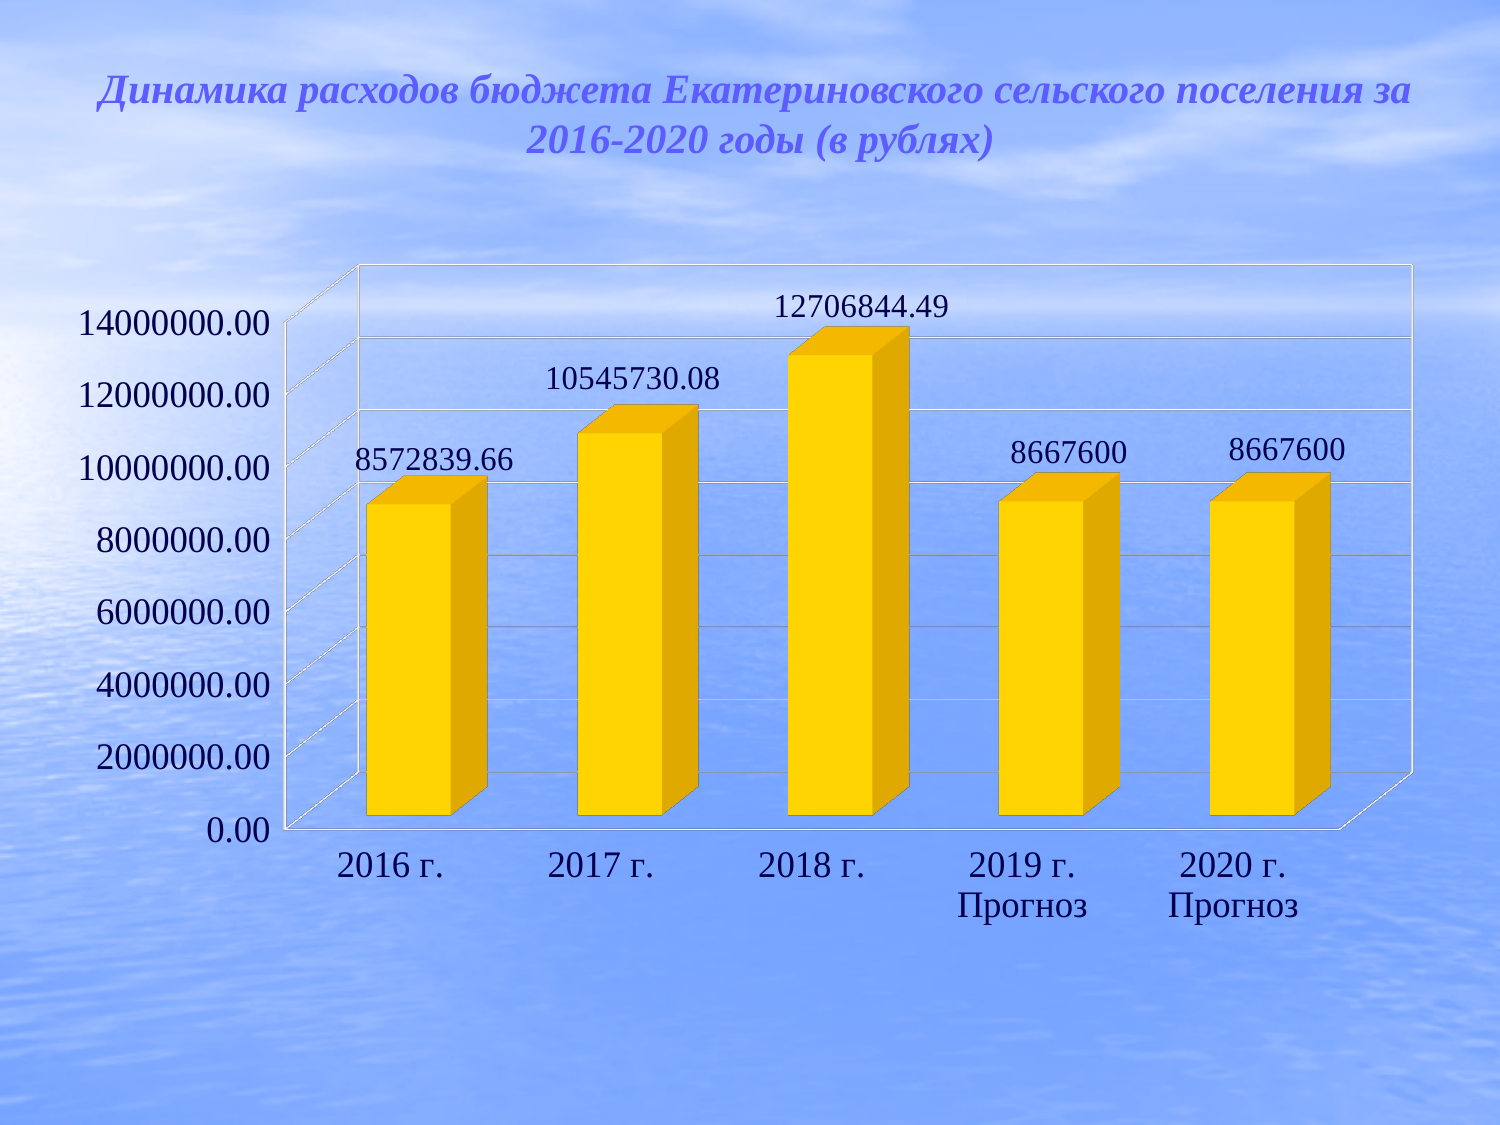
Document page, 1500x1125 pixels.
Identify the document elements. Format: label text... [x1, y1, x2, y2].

chart [77, 226, 1443, 961]
title Динамика расходов бюджета Екатериновского сельского поселения за 2016-2020 годы (в рублях) [29, 47, 1483, 276]
